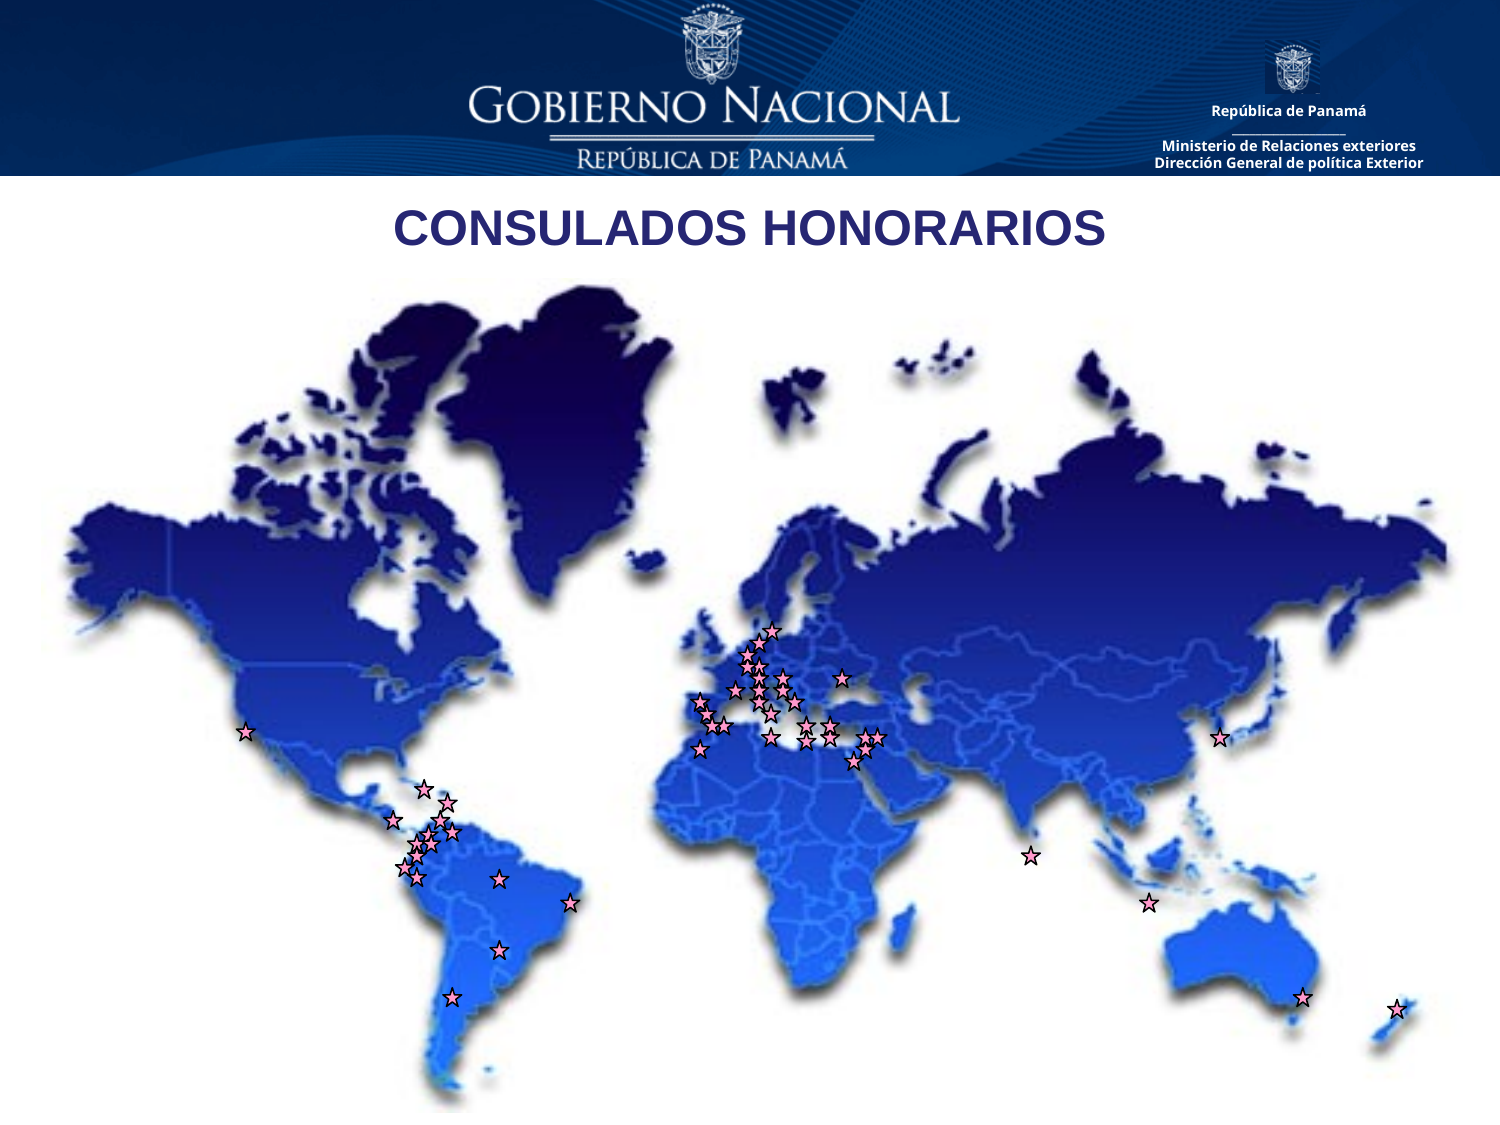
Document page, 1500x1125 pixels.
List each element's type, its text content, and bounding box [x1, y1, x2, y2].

picture [0, 0, 1500, 176]
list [40, 278, 1471, 1113]
title CONSULADOS HONORARIOS [37, 172, 1463, 278]
